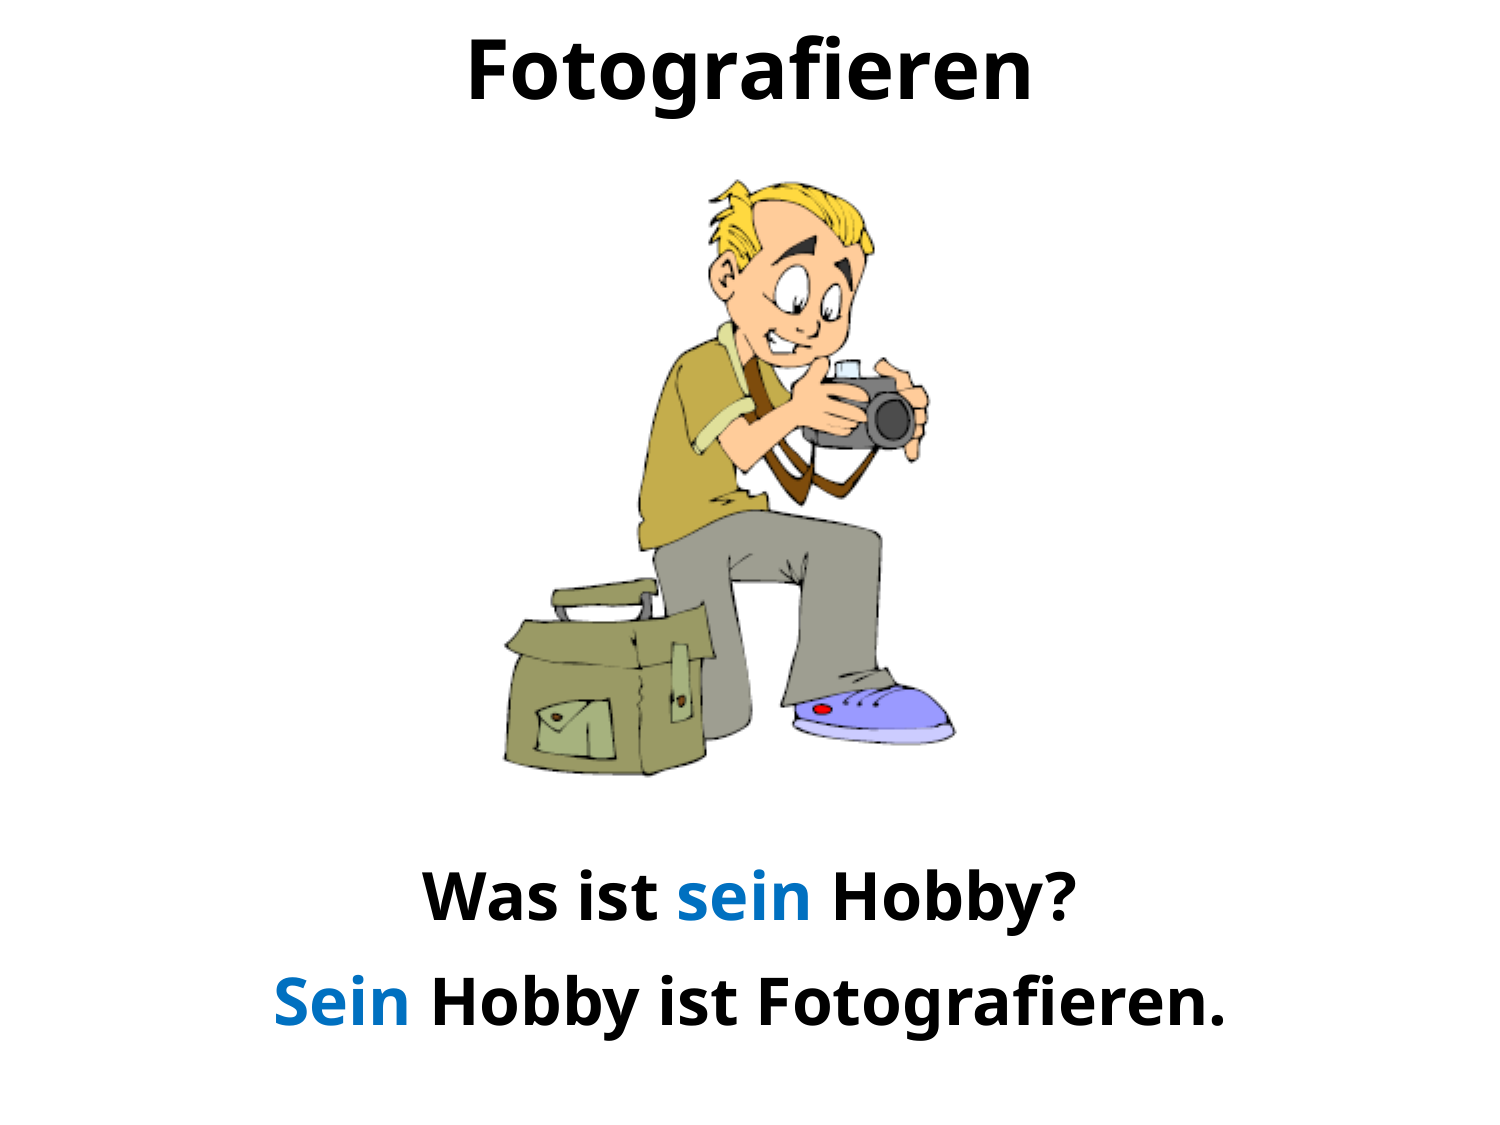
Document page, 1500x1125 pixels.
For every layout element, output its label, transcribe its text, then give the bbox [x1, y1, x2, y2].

list Sein Hobby ist Fotografieren. [230, 952, 1271, 1047]
picture [395, 122, 1075, 847]
list Was ist sein Hobby? [300, 846, 1200, 941]
title Fotografieren [300, 30, 1200, 124]
